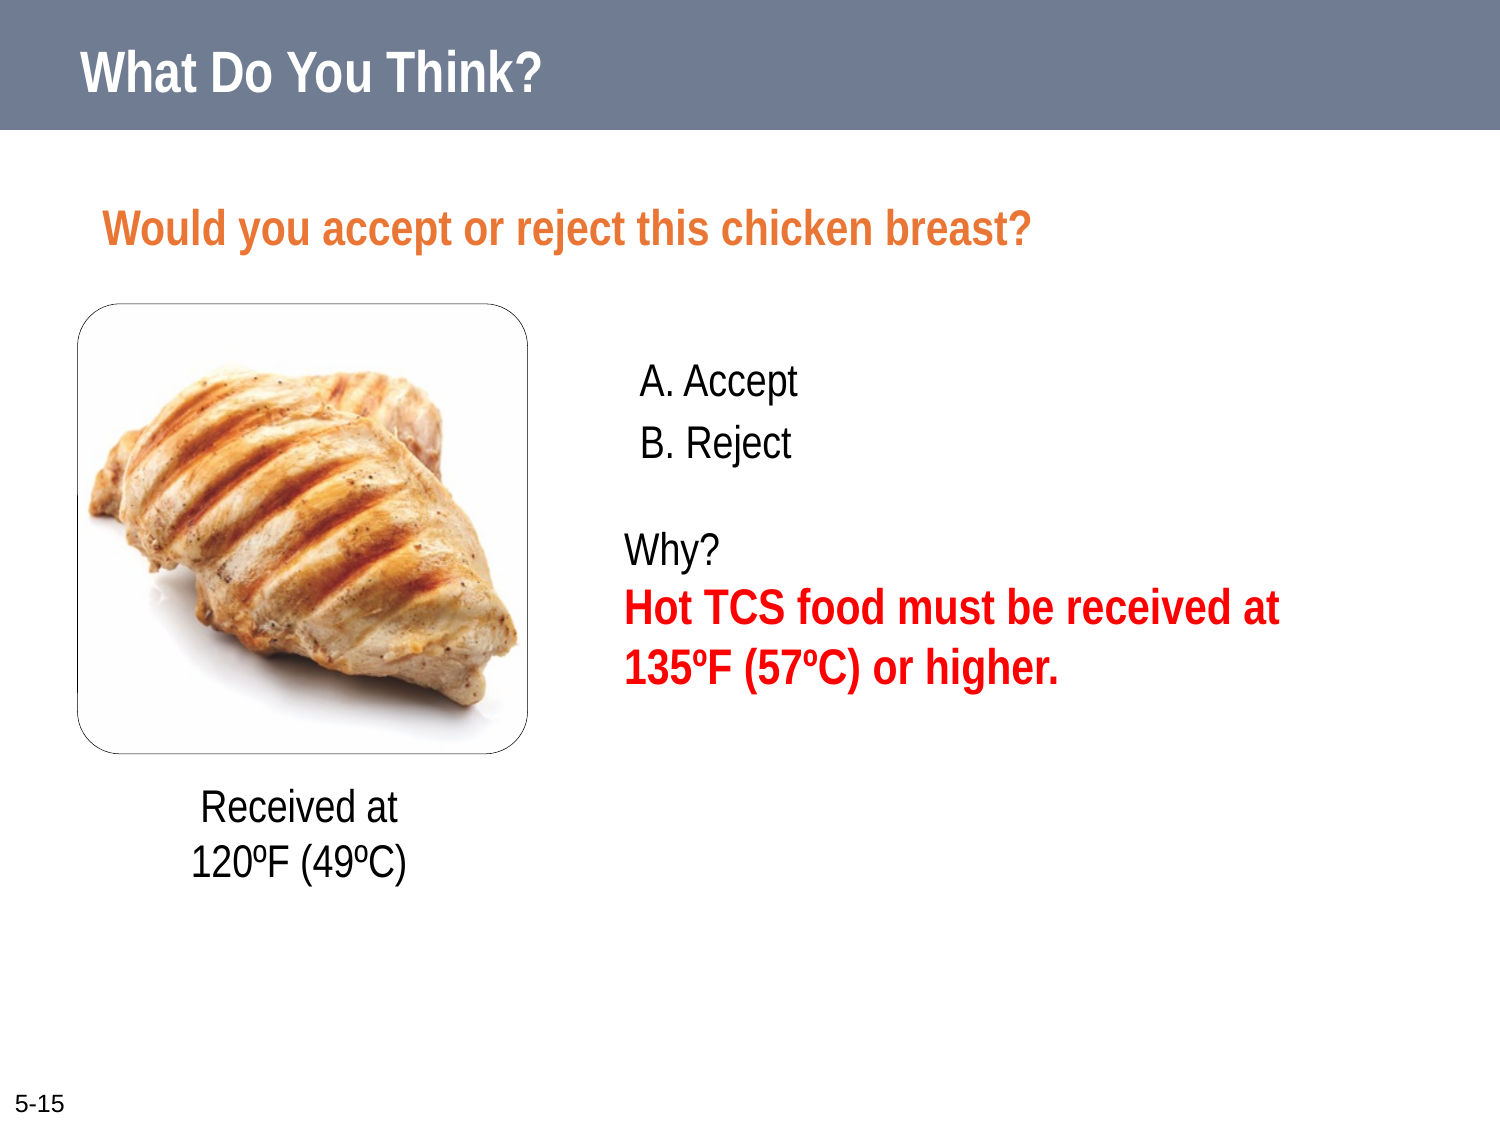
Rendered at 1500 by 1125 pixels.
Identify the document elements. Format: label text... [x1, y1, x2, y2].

picture [77, 303, 528, 755]
text_box B. Reject [624, 405, 1032, 476]
text_box Received at 120ºF (49ºC) [81, 769, 528, 928]
text_box 5-15 [0, 1080, 94, 1125]
title What Do You Think? [65, 26, 1429, 112]
text_box A. Accept [624, 343, 1197, 413]
text_box Why? Hot TCS food must be received at 135ºF (57ºC) or higher. [609, 512, 1360, 702]
list Would you accept or reject this chicken breast? [87, 187, 1500, 263]
